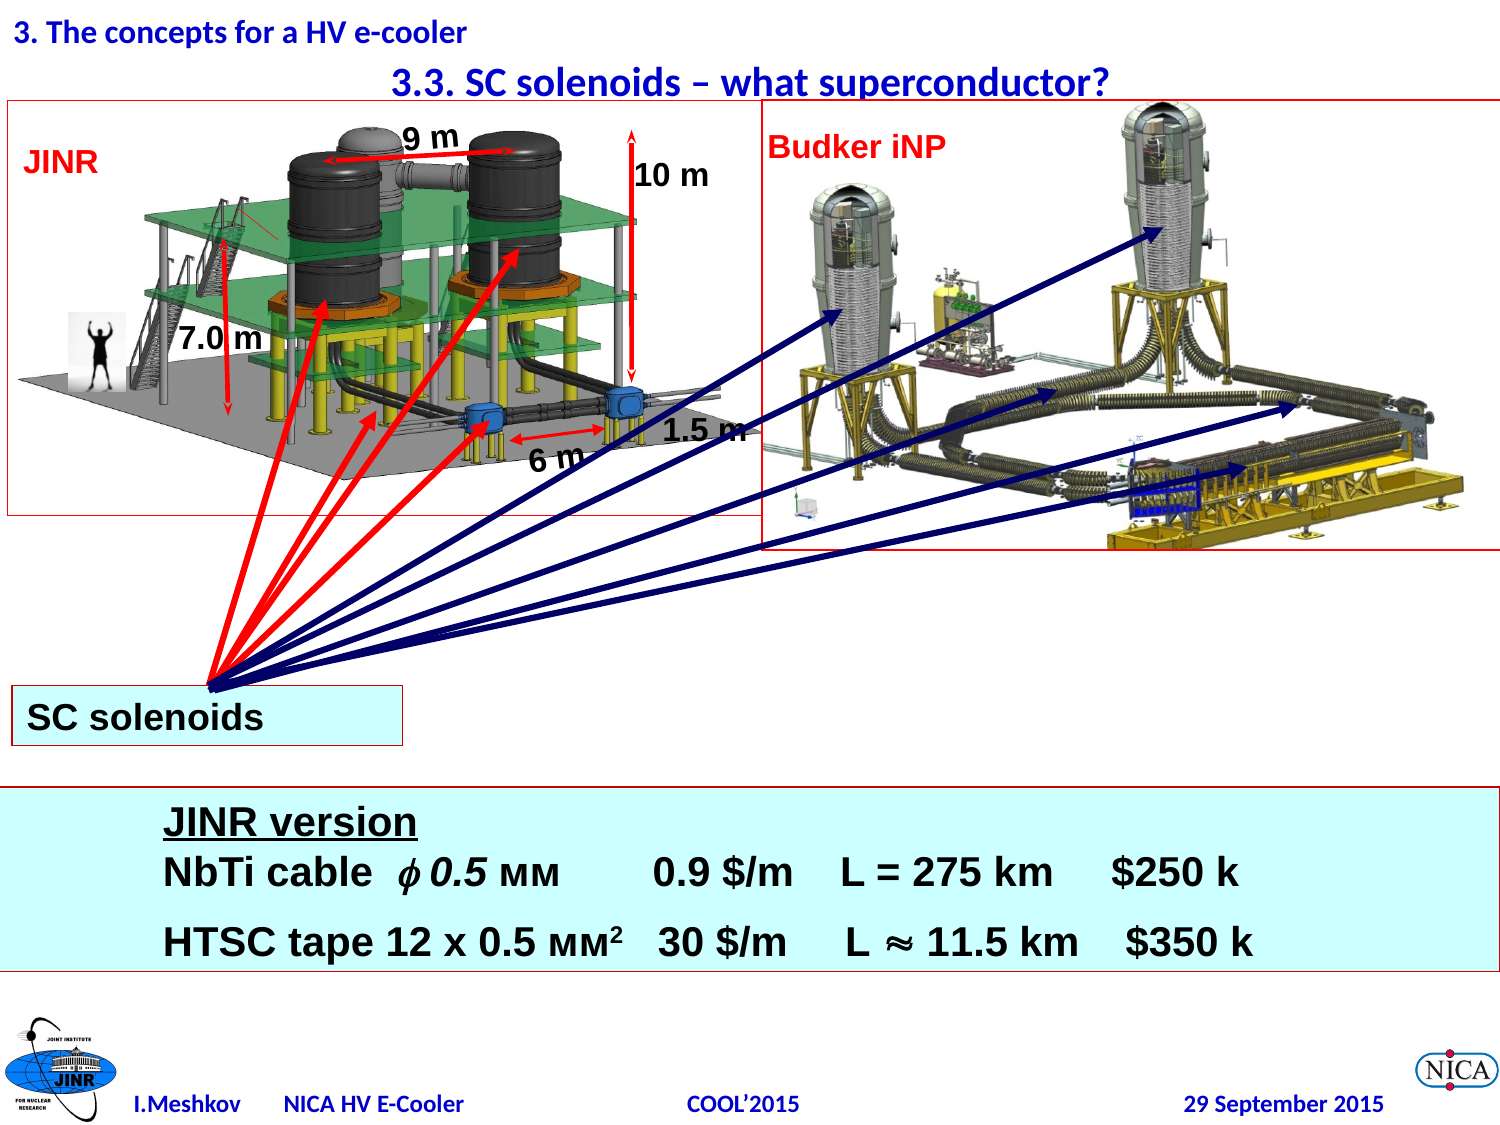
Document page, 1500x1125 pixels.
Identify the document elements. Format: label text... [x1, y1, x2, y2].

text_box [0, 0, 1500, 550]
text_box JINR version NbTi cable  0.5 мм 0.9 $/m L = 275 km $250 k HTSC tape 12 х 0.5 мм2 30 $/m L  11.5 km $350 k [0, 786, 1500, 972]
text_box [0, 1014, 1499, 1125]
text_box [11, 247, 520, 747]
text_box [207, 227, 1299, 691]
